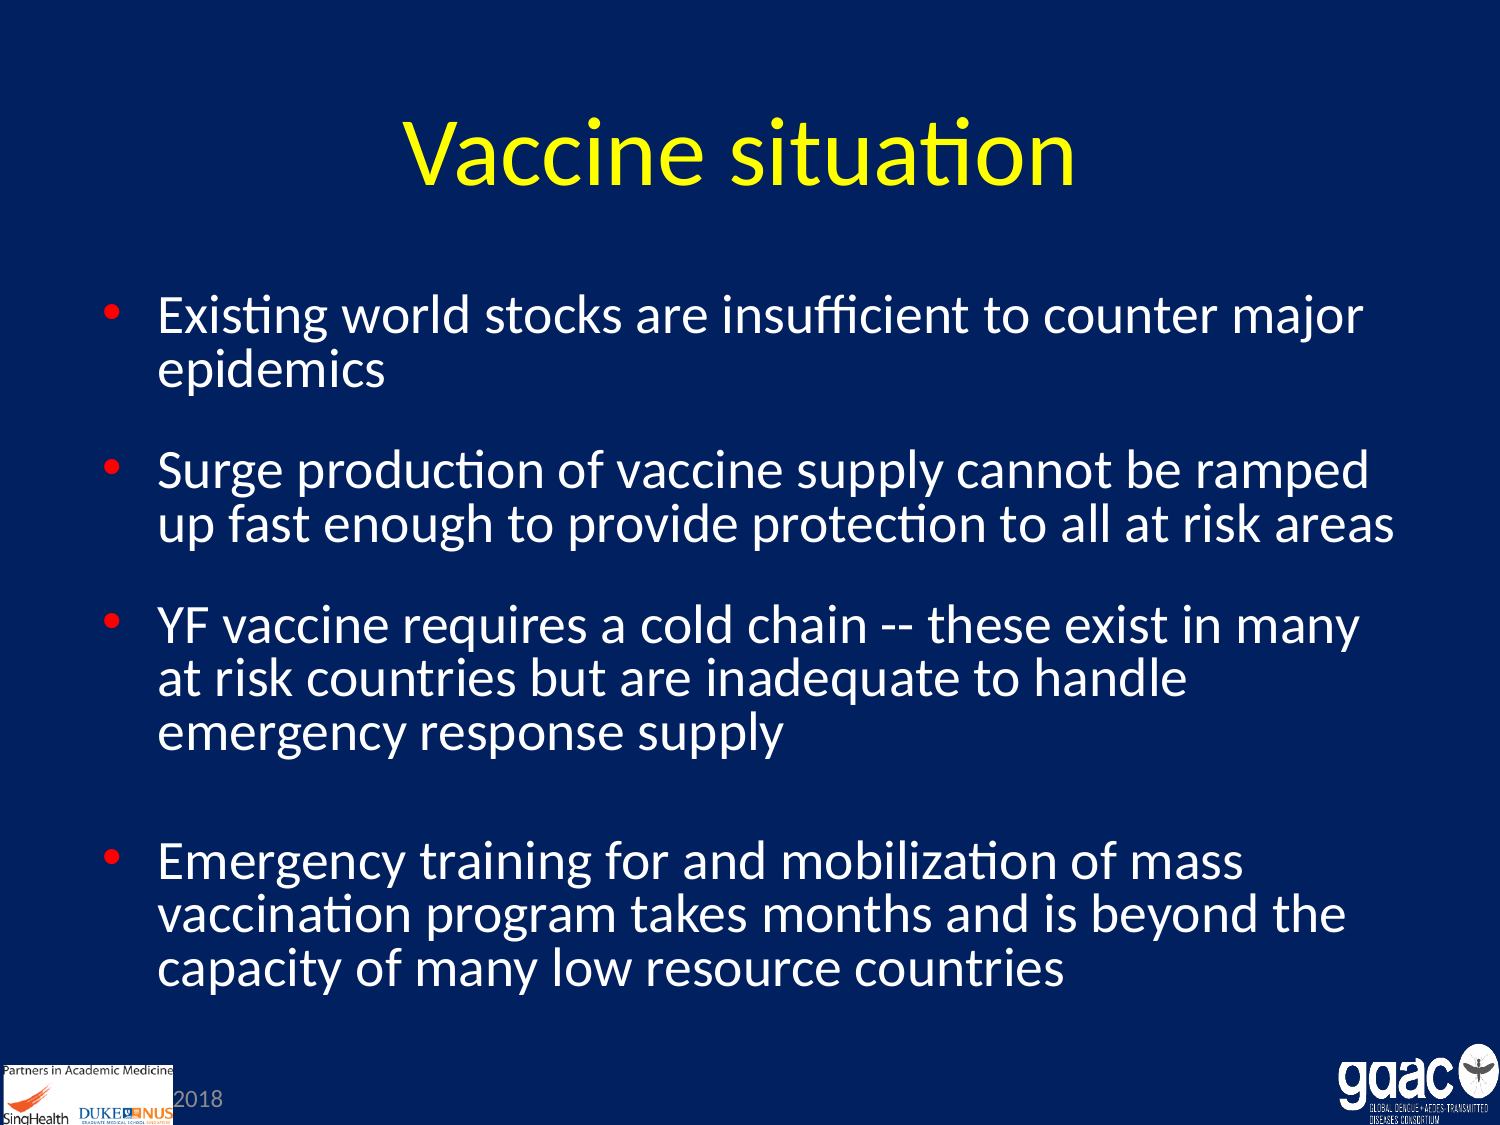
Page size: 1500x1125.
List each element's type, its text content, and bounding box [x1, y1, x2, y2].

picture [3, 1065, 173, 1125]
list Existing world stocks are insufficient to counter major epidemics Surge production of vaccine supply cannot be ramped up fast enough to provide protection to all at risk areas YF vaccine requires a cold chain -- these exist in many at risk countries but are inadequate to handle emergency response supply Emergency training for and mobilization of mass vaccination program takes months and is beyond the capacity of many low resource countries [87, 283, 1416, 1062]
title Vaccine situation [87, 65, 1416, 226]
picture [1337, 1042, 1500, 1125]
